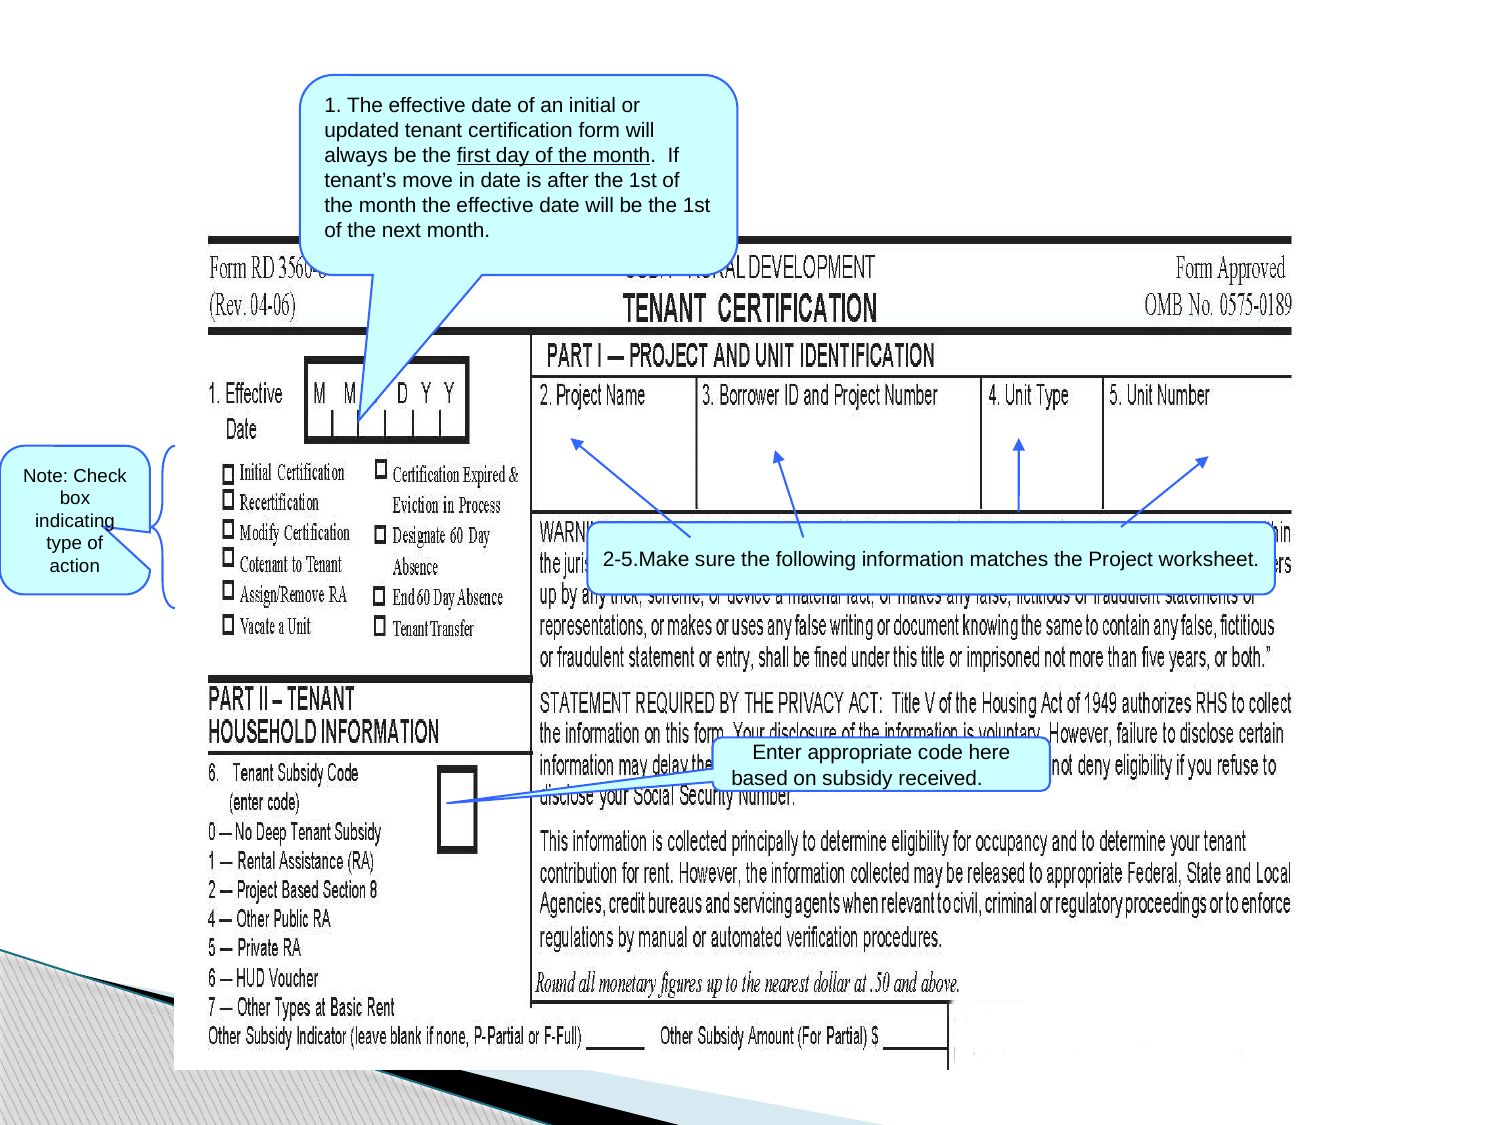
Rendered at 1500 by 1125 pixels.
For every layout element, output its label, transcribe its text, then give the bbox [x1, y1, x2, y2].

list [174, 146, 1326, 1070]
text_box [150, 450, 168, 604]
text_box 1. The effective date of an initial or updated tenant certification form will always be the first day of the month. If tenant’s move in date is after the 1st of the month the effective date will be the 1st of the next month. [299, 74, 738, 146]
text_box Note: Check box indicating type of action [0, 445, 150, 595]
